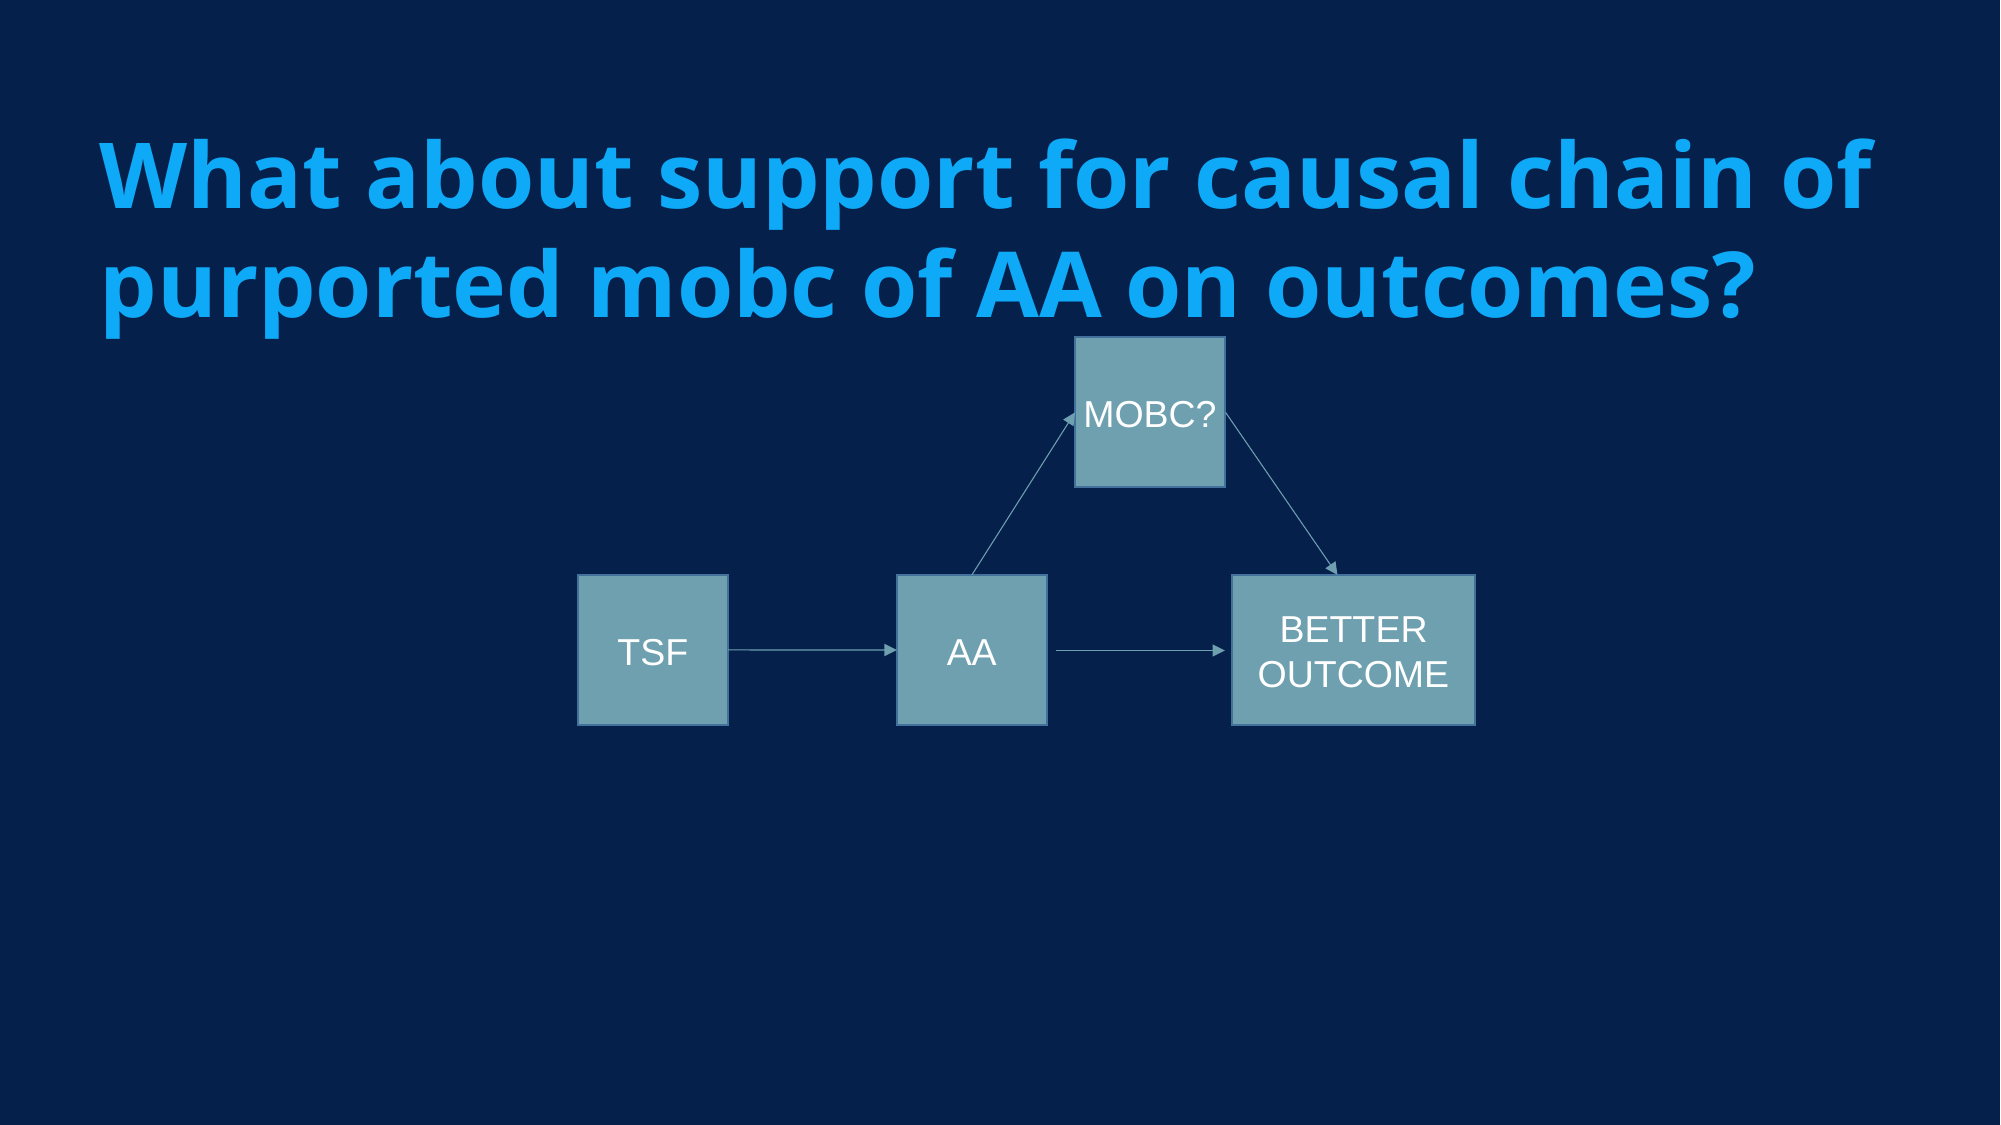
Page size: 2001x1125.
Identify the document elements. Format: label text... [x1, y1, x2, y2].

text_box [1074, 337, 1226, 488]
text_box [1056, 644, 1225, 657]
text_box [734, 643, 889, 657]
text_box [896, 574, 1048, 726]
text_box [1231, 420, 1338, 572]
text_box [1231, 574, 1476, 726]
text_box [577, 574, 729, 726]
title What about support for causal chain of purported mobc of AA on outcomes? [99, 87, 1900, 338]
